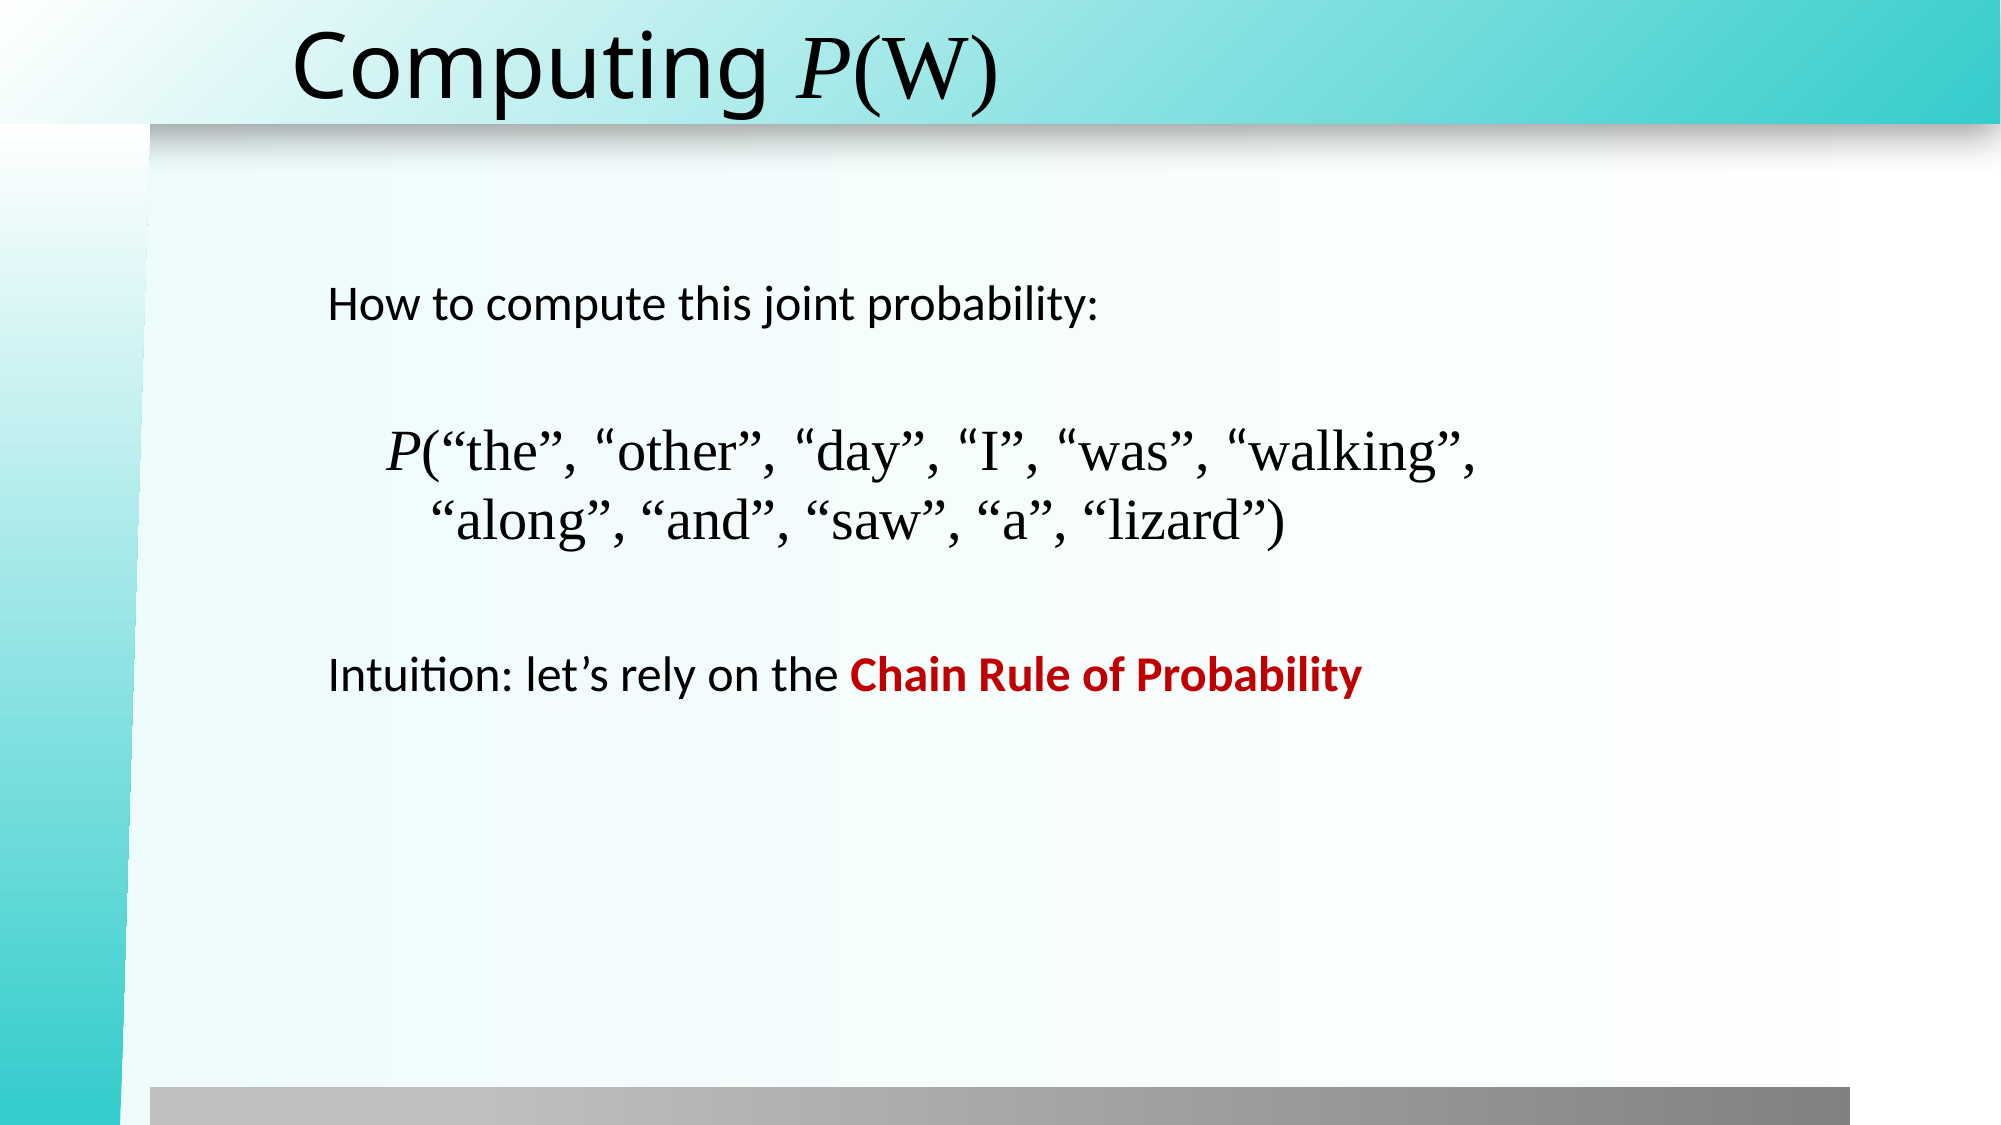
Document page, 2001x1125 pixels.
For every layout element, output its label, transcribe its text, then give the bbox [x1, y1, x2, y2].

title Computing P(W) [274, 0, 2000, 125]
list How to compute this joint probability: P(“the”, “other”, “day”, “I”, “was”, “walking”, “along”, “and”, “saw”, “a”, “lizard”) Intuition: let’s rely on the Chain Rule of Probability [312, 262, 1663, 1013]
